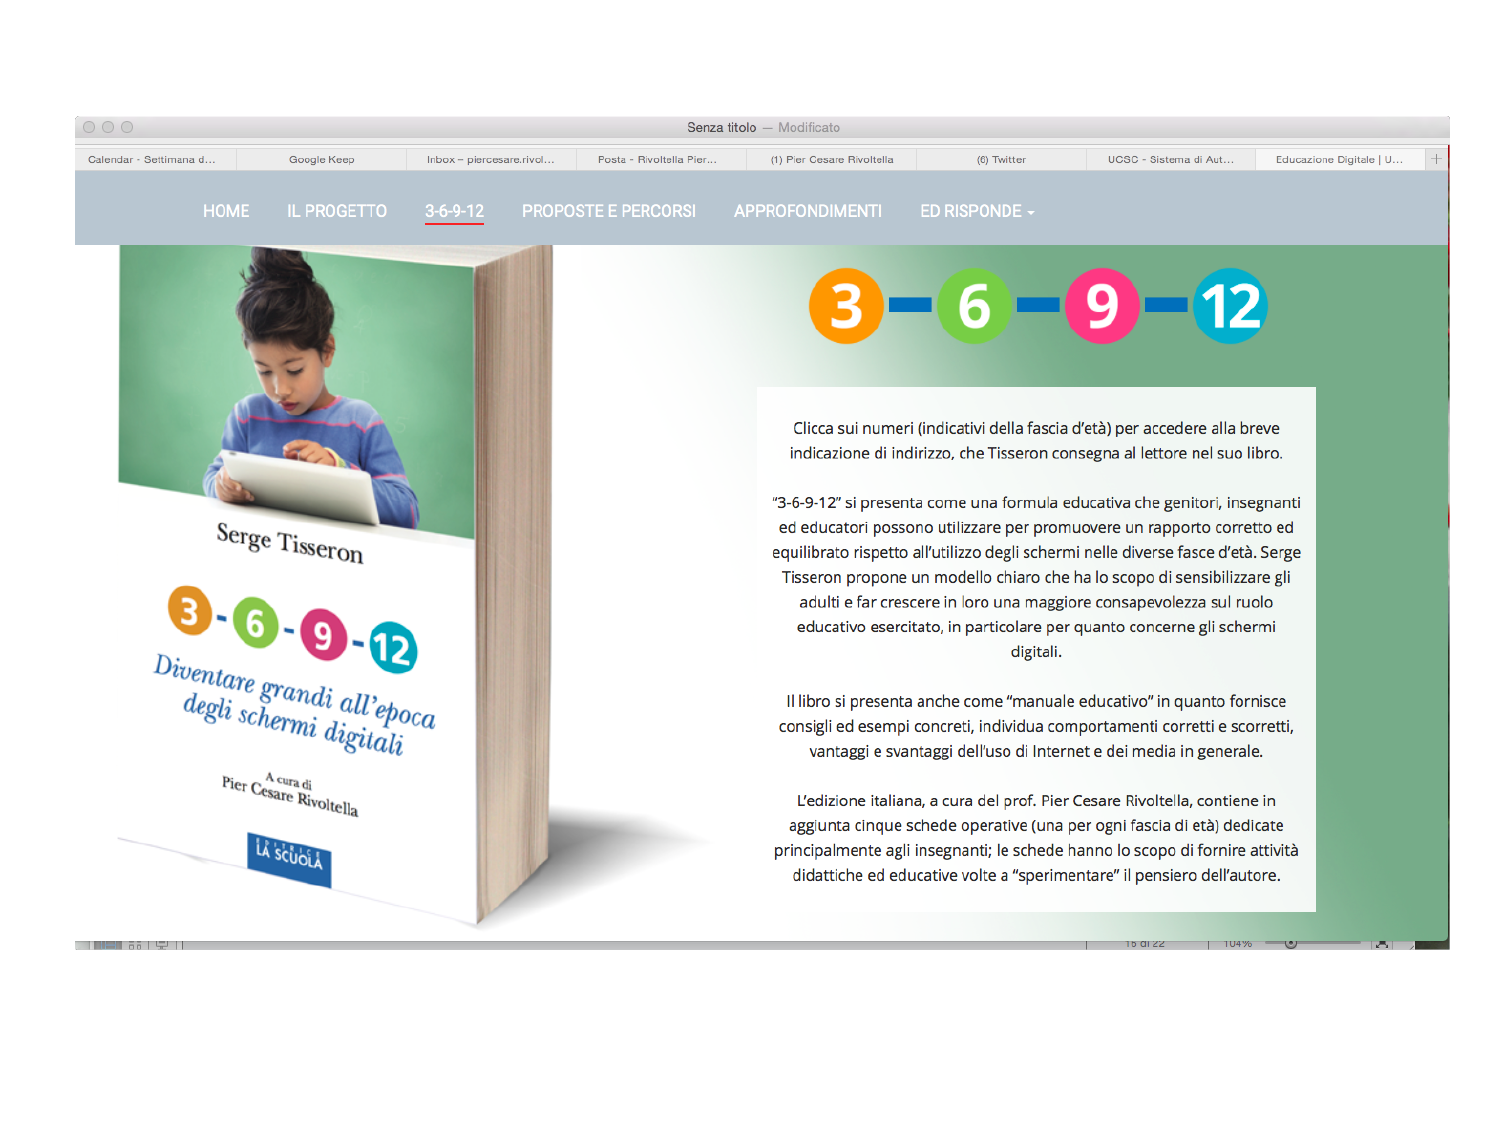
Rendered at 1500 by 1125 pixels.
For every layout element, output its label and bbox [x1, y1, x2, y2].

picture [75, 115, 1451, 950]
